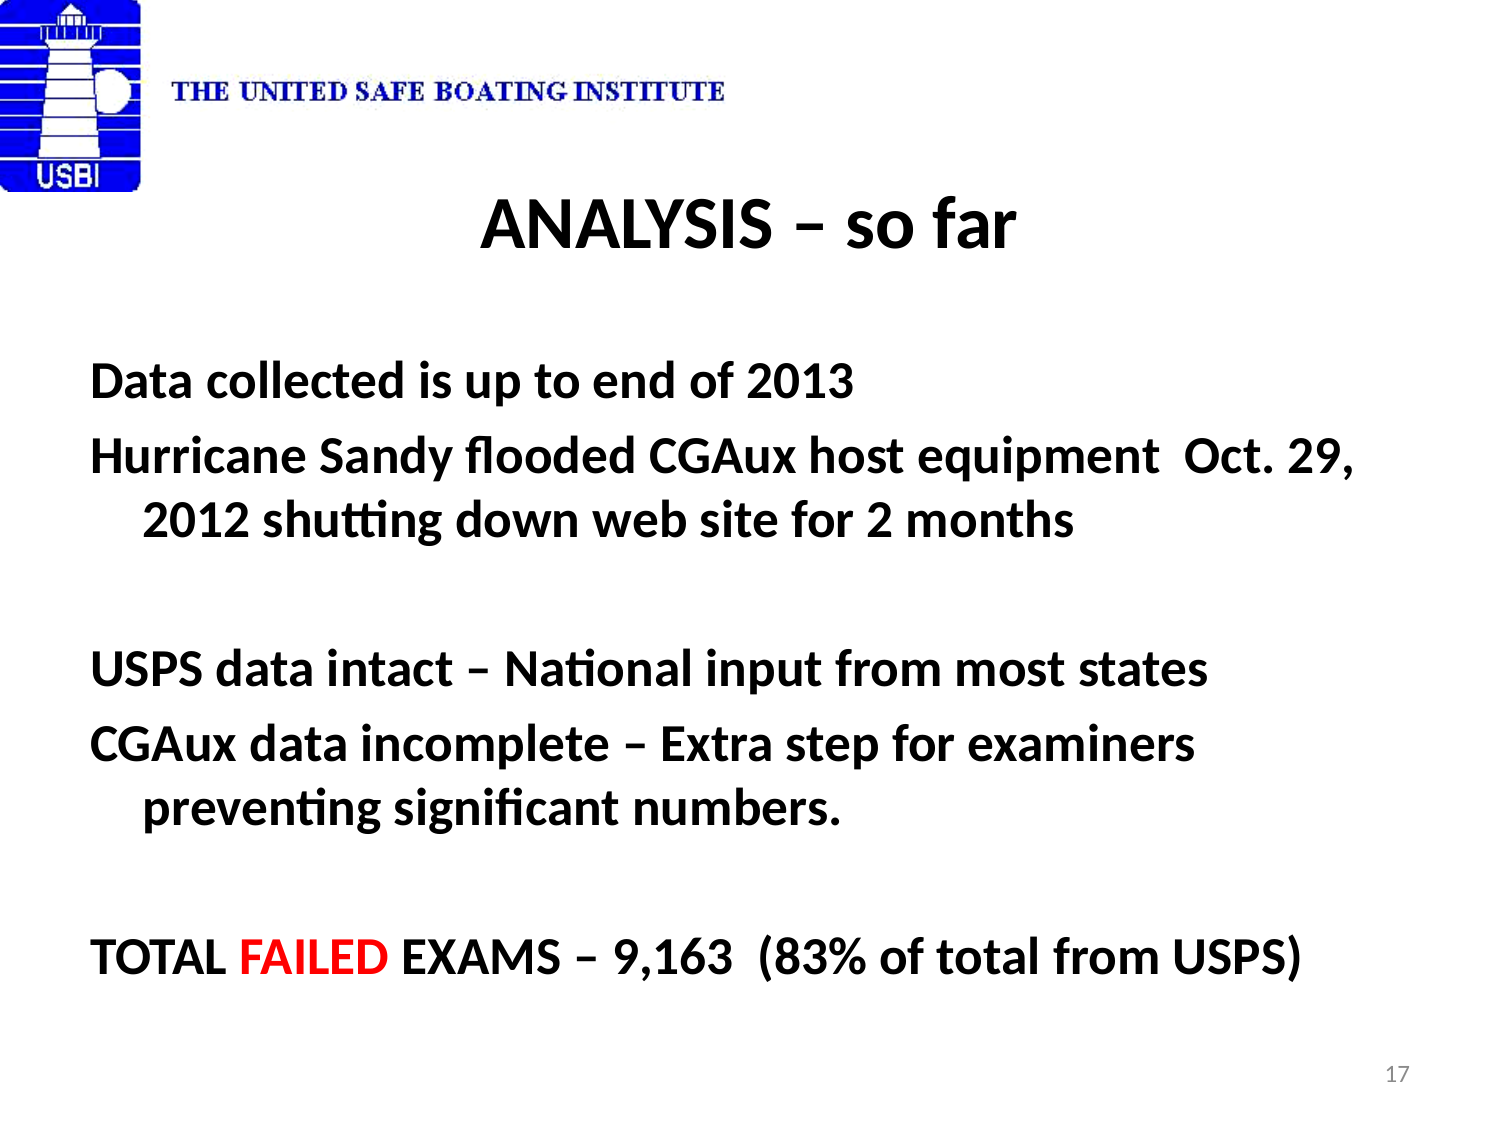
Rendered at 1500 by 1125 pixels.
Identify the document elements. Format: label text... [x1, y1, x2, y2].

title ANALYSIS – so far [75, 137, 1425, 300]
picture [0, 0, 736, 192]
slide_number 17 [1074, 1042, 1425, 1103]
list Data collected is up to end of 2013 Hurricane Sandy flooded CGAux host equipment Oct. 29, 2012 shutting down web site for 2 months USPS data intact – National input from most states CGAux data incomplete – Extra step for examiners preventing significant numbers. TOTAL FAILED EXAMS – 9,163 (83% of total from USPS) [75, 337, 1425, 1005]
